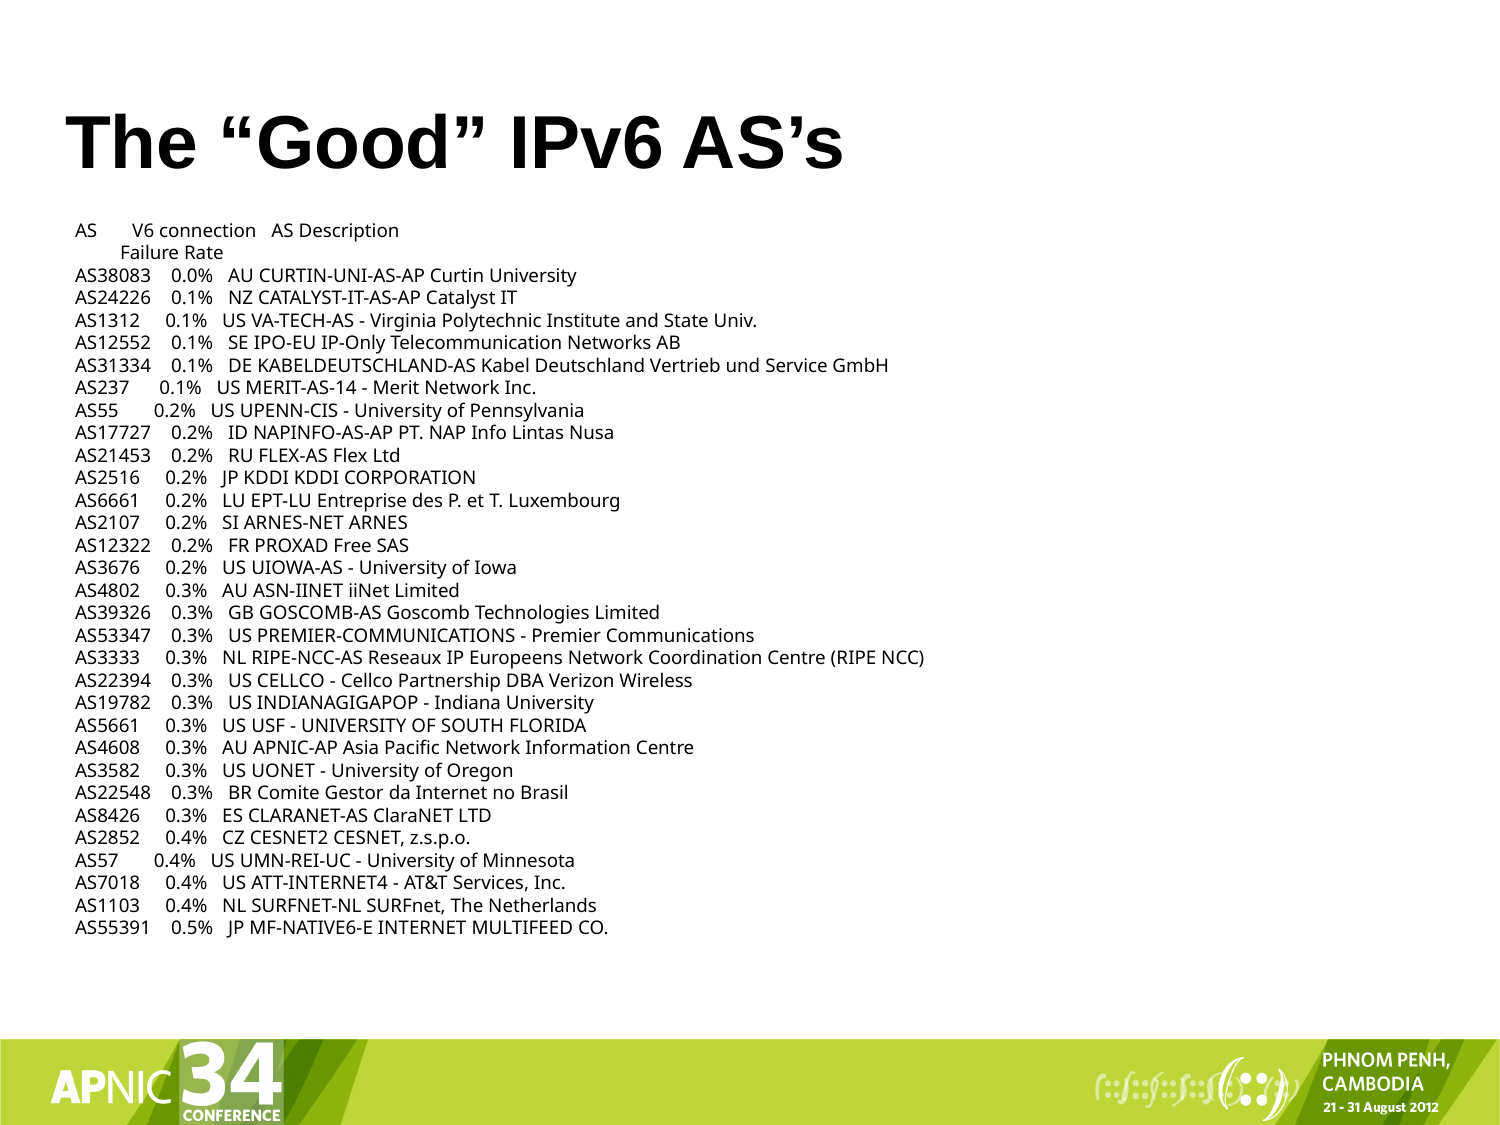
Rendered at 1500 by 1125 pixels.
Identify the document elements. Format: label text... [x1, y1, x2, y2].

list AS V6 connection AS Description Failure Rate AS38083 0.0% AU CURTIN-UNI-AS-AP Curtin University AS24226 0.1% NZ CATALYST-IT-AS-AP Catalyst IT AS1312 0.1% US VA-TECH-AS - Virginia Polytechnic Institute and State Univ. AS12552 0.1% SE IPO-EU IP-Only Telecommunication Networks AB AS31334 0.1% DE KABELDEUTSCHLAND-AS Kabel Deutschland Vertrieb und Service GmbH AS237 0.1% US MERIT-AS-14 - Merit Network Inc. AS55 0.2% US UPENN-CIS - University of Pennsylvania AS17727 0.2% ID NAPINFO-AS-AP PT. NAP Info Lintas Nusa AS21453 0.2% RU FLEX-AS Flex Ltd AS2516 0.2% JP KDDI KDDI CORPORATION AS6661 0.2% LU EPT-LU Entreprise des P. et T. Luxembourg AS2107 0.2% SI ARNES-NET ARNES AS12322 0.2% FR PROXAD Free SAS AS3676 0.2% US UIOWA-AS - University of Iowa AS4802 0.3% AU ASN-IINET iiNet Limited AS39326 0.3% GB GOSCOMB-AS Goscomb Technologies Limited AS53347 0.3% US PREMIER-COMMUNICATIONS - Premier Communications AS3333 0.3% NL RIPE-NCC-AS Reseaux IP Europeens Network Coordination Centre (RIPE NCC) AS22394 0.3% US CELLCO - Cellco Partnership DBA Verizon Wireless AS19782 0.3% US INDIANAGIGAPOP - Indiana University AS5661 0.3% US USF - UNIVERSITY OF SOUTH FLORIDA AS4608 0.3% AU APNIC-AP Asia Pacific Network Information Centre AS3582 0.3% US UONET - University of Oregon AS22548 0.3% BR Comite Gestor da Internet no Brasil AS8426 0.3% ES CLARANET-AS ClaraNET LTD AS2852 0.4% CZ CESNET2 CESNET, z.s.p.o. AS57 0.4% US UMN-REI-UC - University of Minnesota AS7018 0.4% US ATT-INTERNET4 - AT&T Services, Inc. AS1103 0.4% NL SURFNET-NL SURFnet, The Netherlands AS55391 0.5% JP MF-NATIVE6-E INTERNET MULTIFEED CO. [75, 218, 1425, 961]
picture [0, 1039, 1500, 1125]
title The “Good” IPv6 AS’s [64, 45, 1436, 233]
